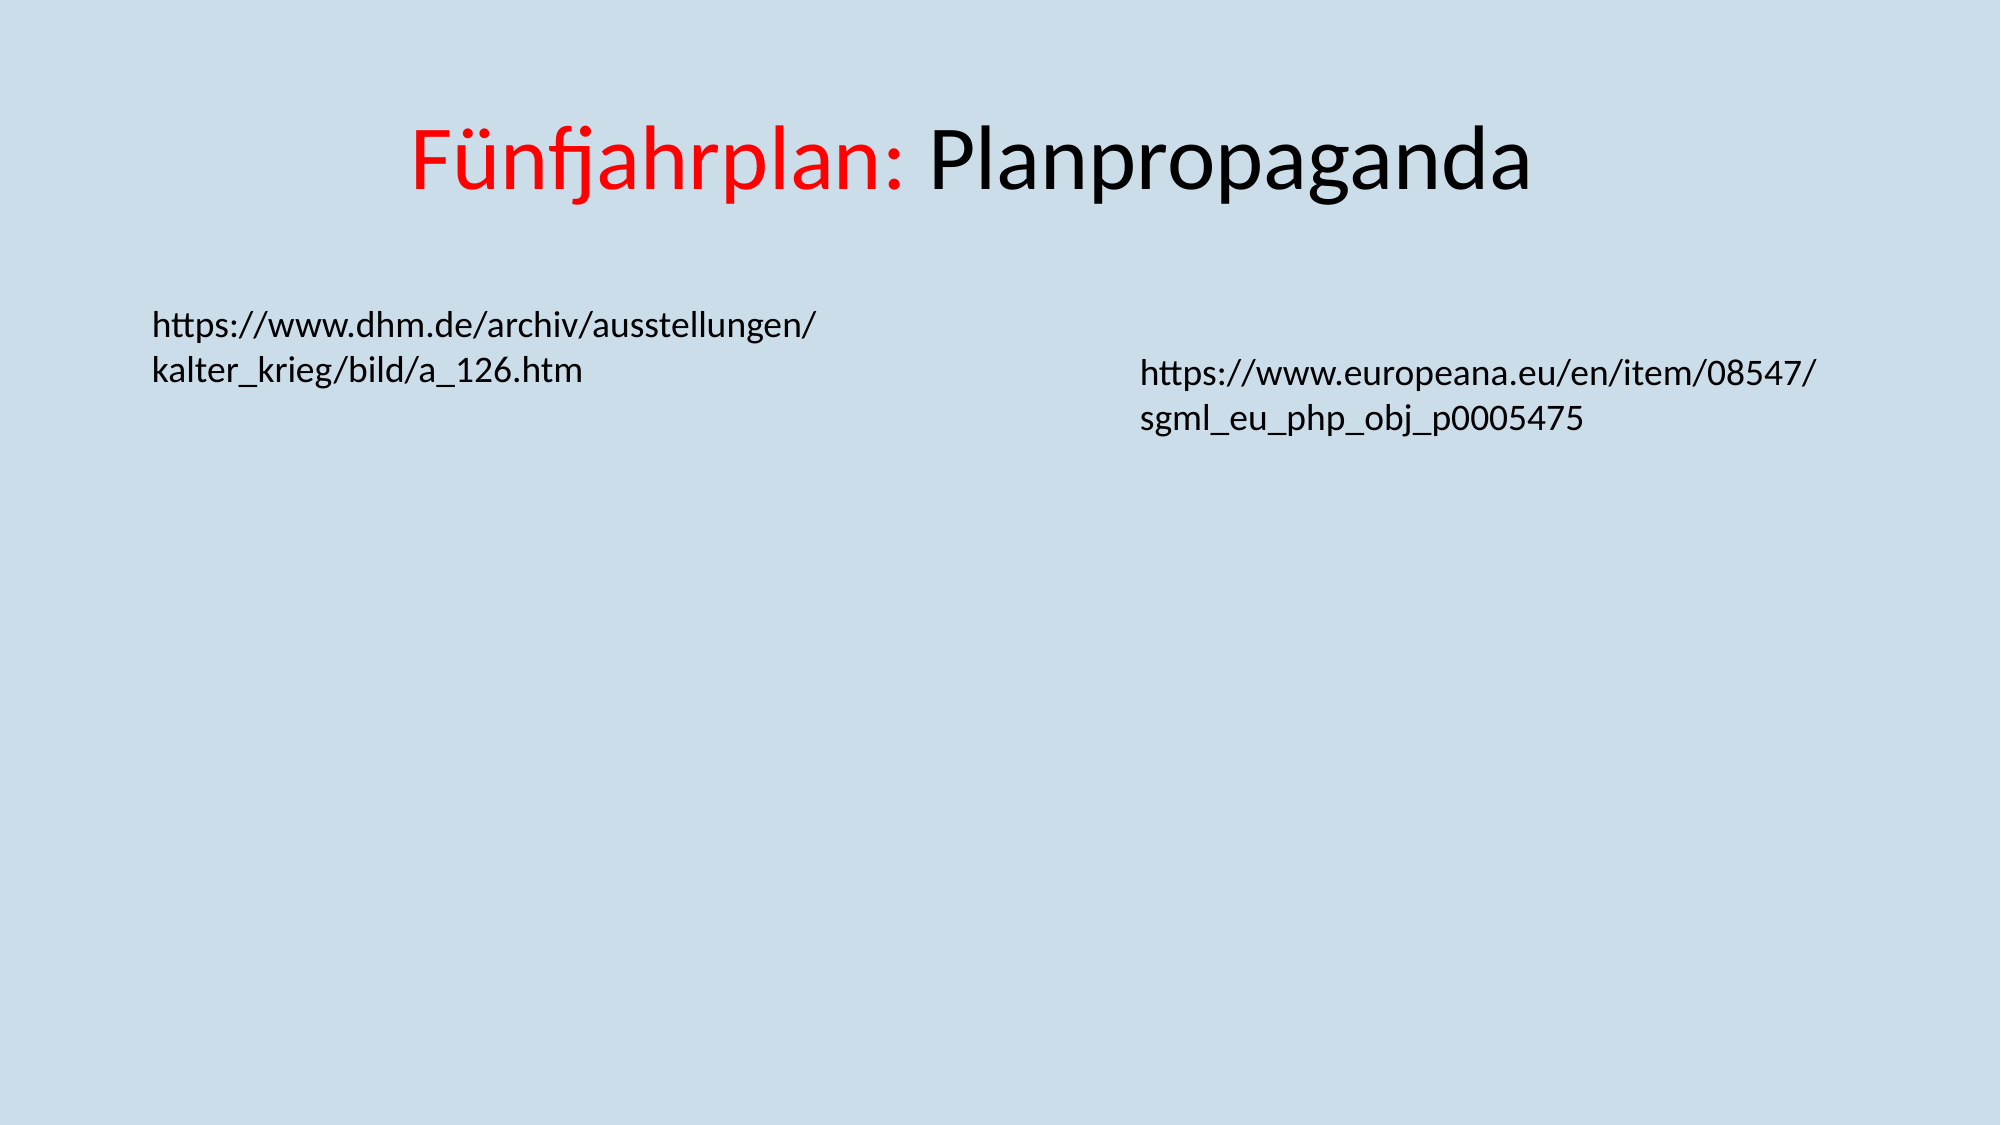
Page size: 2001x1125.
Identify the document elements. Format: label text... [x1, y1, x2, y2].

text_box https://www.dhm.de/archiv/ausstellungen/kalter_krieg/bild/a_126.htm [137, 292, 983, 398]
text_box Fünfjahrplan: Planpropaganda [137, 102, 1788, 222]
text_box https://www.europeana.eu/en/item/08547/sgml_eu_php_obj_p0005475 [1124, 340, 1863, 446]
